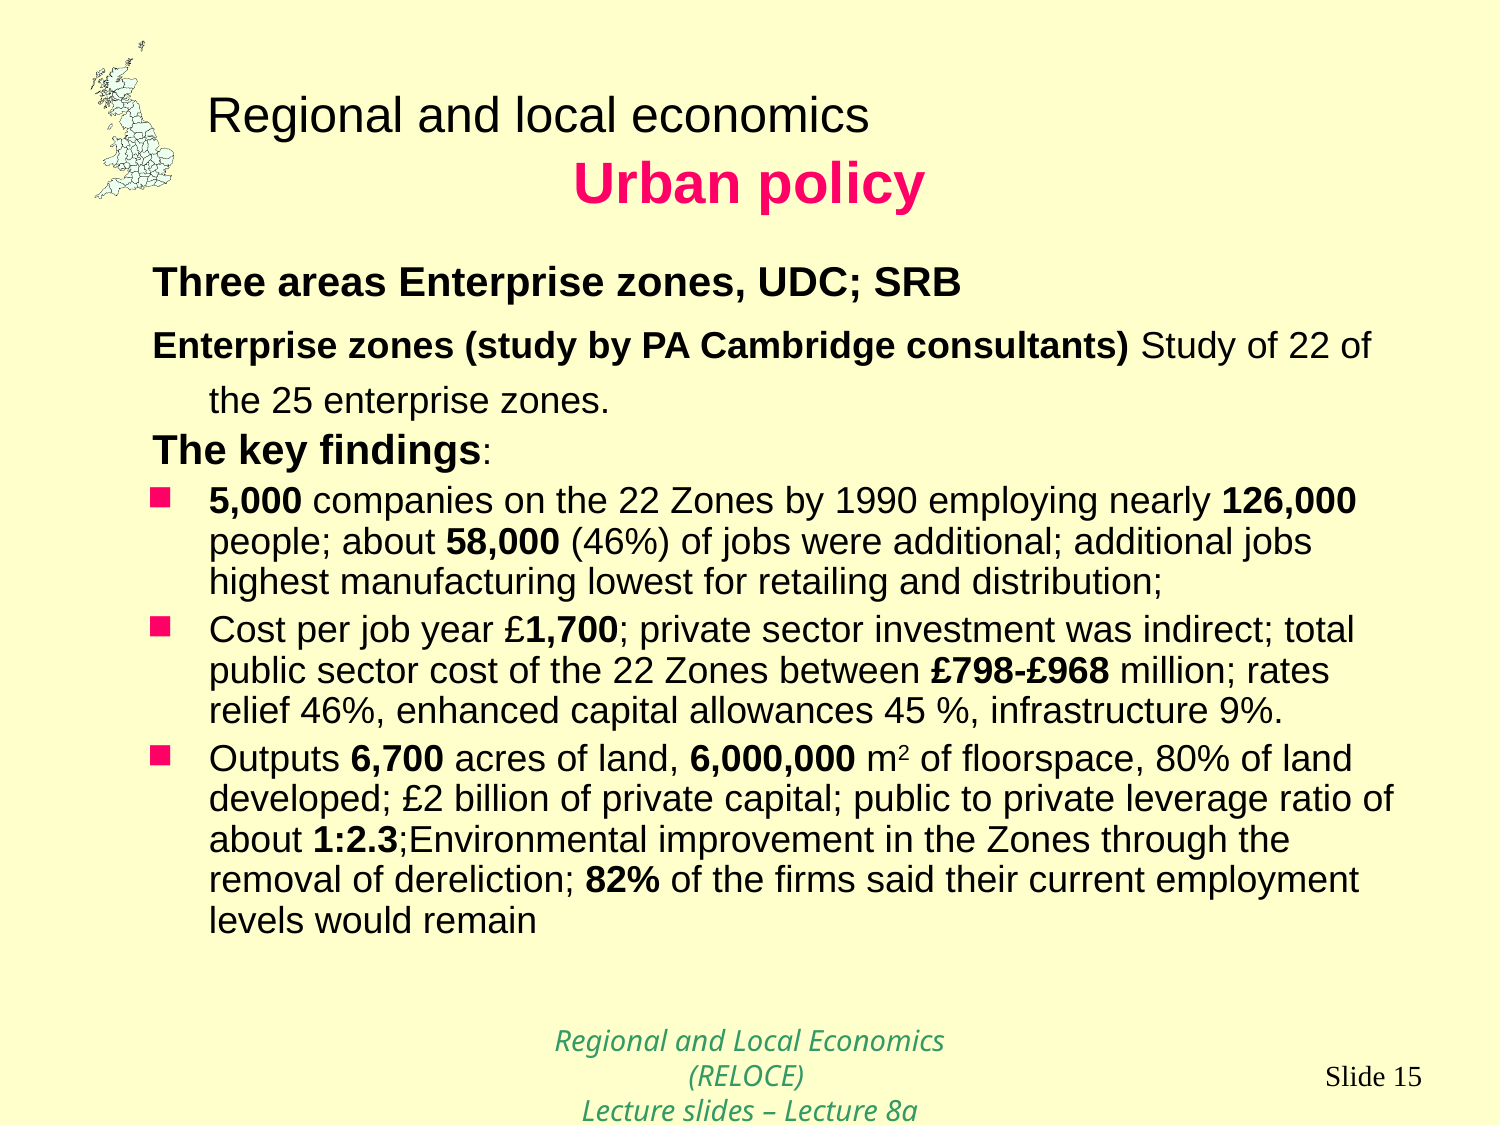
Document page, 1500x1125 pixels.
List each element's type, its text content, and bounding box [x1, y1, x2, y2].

footer Regional and Local Economics (RELOCE) Lecture slides – Lecture 8a [512, 1036, 988, 1113]
title Urban policy [112, 137, 1388, 238]
list Three areas Enterprise zones, UDC; SRB Enterprise zones (study by PA Cambridge consultants) Study of 22 of the 25 enterprise zones. The key findings: 5,000 companies on the 22 Zones by 1990 employing nearly 126,000 people; about 58,000 (46%) of jobs were additional; additional jobs highest manufacturing lowest for retailing and distribution; Cost per job year £1,700; private sector investment was indirect; total public sector cost of the 22 Zones between £798-£968 million; rates relief 46%, enhanced capital allowances 45 %, infrastructure 9%. Outputs 6,700 acres of land, 6,000,000 m2 of floorspace, 80% of land developed; £2 billion of private capital; public to private leverage ratio of about 1:2.3;Environmental improvement in the Zones through the removal of dereliction; 82% of the firms said their current employment levels would remain [137, 237, 1413, 963]
slide_number Slide 15 [1124, 1036, 1438, 1113]
